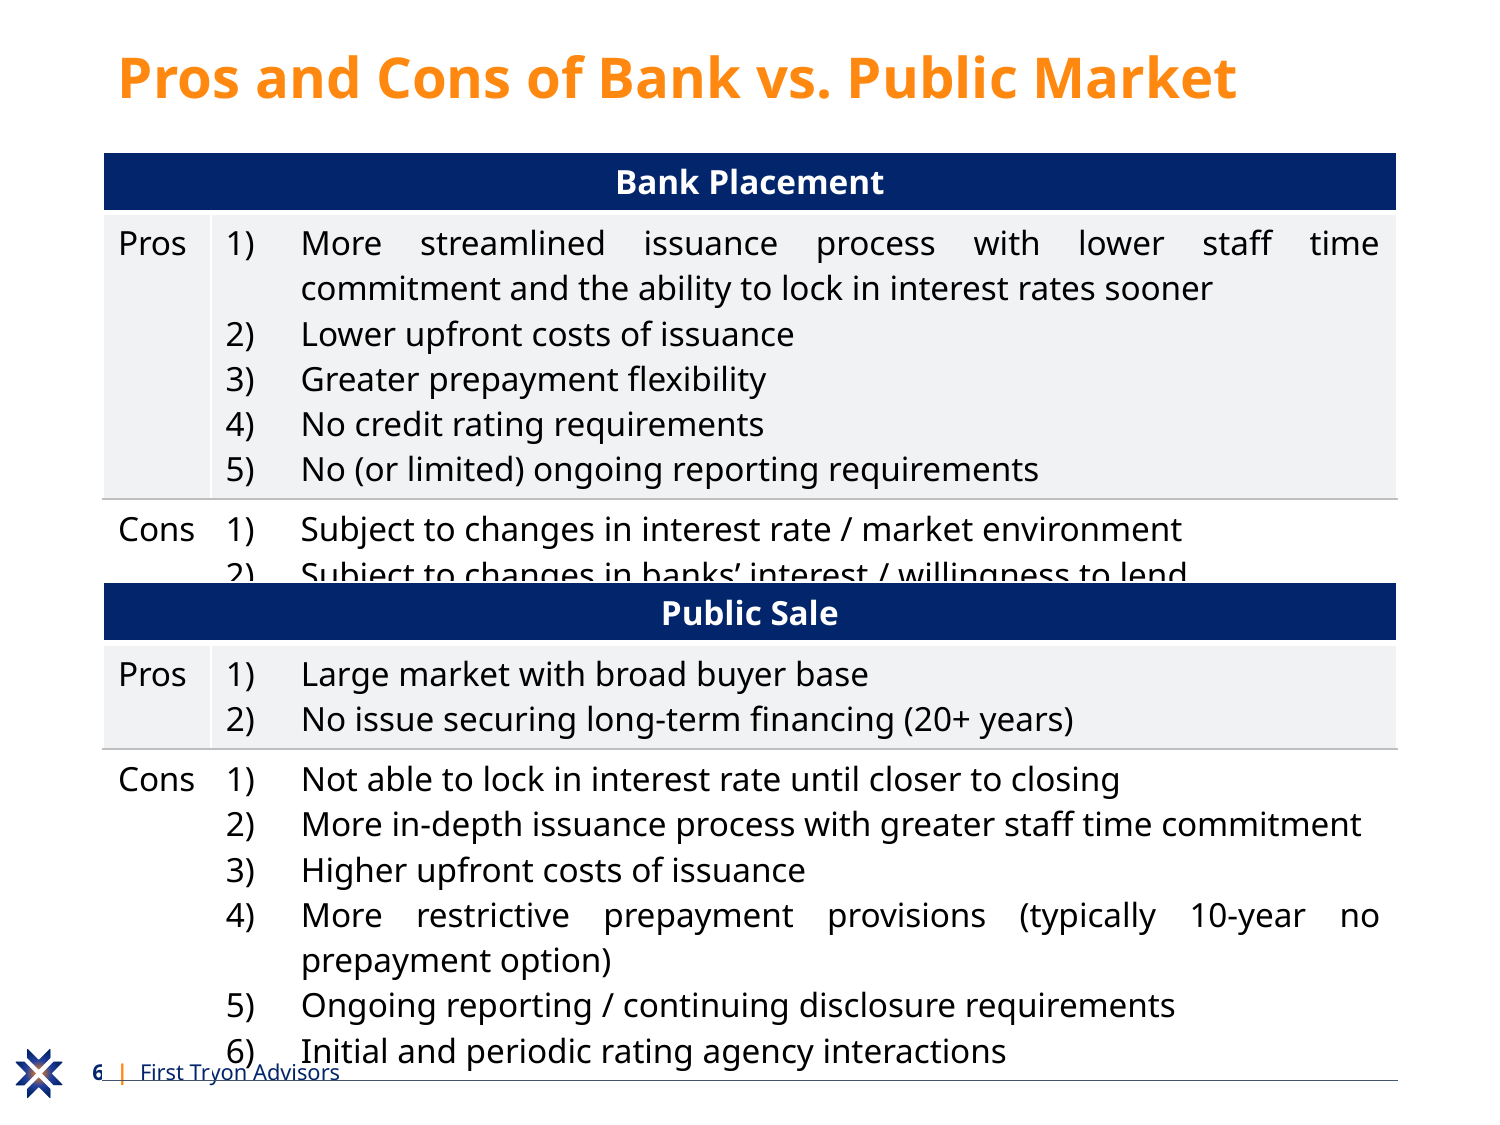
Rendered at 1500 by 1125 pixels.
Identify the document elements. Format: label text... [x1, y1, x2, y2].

table_cell Pros [104, 215, 210, 498]
table_cell Cons [104, 750, 210, 1080]
table_cell Subject to changes in interest rate / market environment Subject to changes in banks’ interest / willingness to lend [212, 500, 1396, 581]
picture [0, 1034, 78, 1113]
table_header Bank Placement [104, 153, 1396, 210]
table_cell Not able to lock in interest rate until closer to closing More in-depth issuance process with greater staff time commitment Higher upfront costs of issuance More restrictive prepayment provisions (typically 10-year no prepayment option) Ongoing reporting / continuing disclosure requirements Initial and periodic rating agency interactions [212, 750, 1396, 1080]
table_cell More streamlined issuance process with lower staff time commitment and the ability to lock in interest rates sooner Lower upfront costs of issuance Greater prepayment flexibility No credit rating requirements No (or limited) ongoing reporting requirements [212, 215, 1396, 498]
table_header Public Sale [104, 583, 1396, 640]
title Pros and Cons of Bank vs. Public Market [103, 42, 1397, 151]
table_cell Large market with broad buyer base No issue securing long-term financing (20+ years) [212, 646, 1396, 748]
table_cell Pros [104, 646, 210, 748]
table_cell Cons [104, 500, 210, 581]
